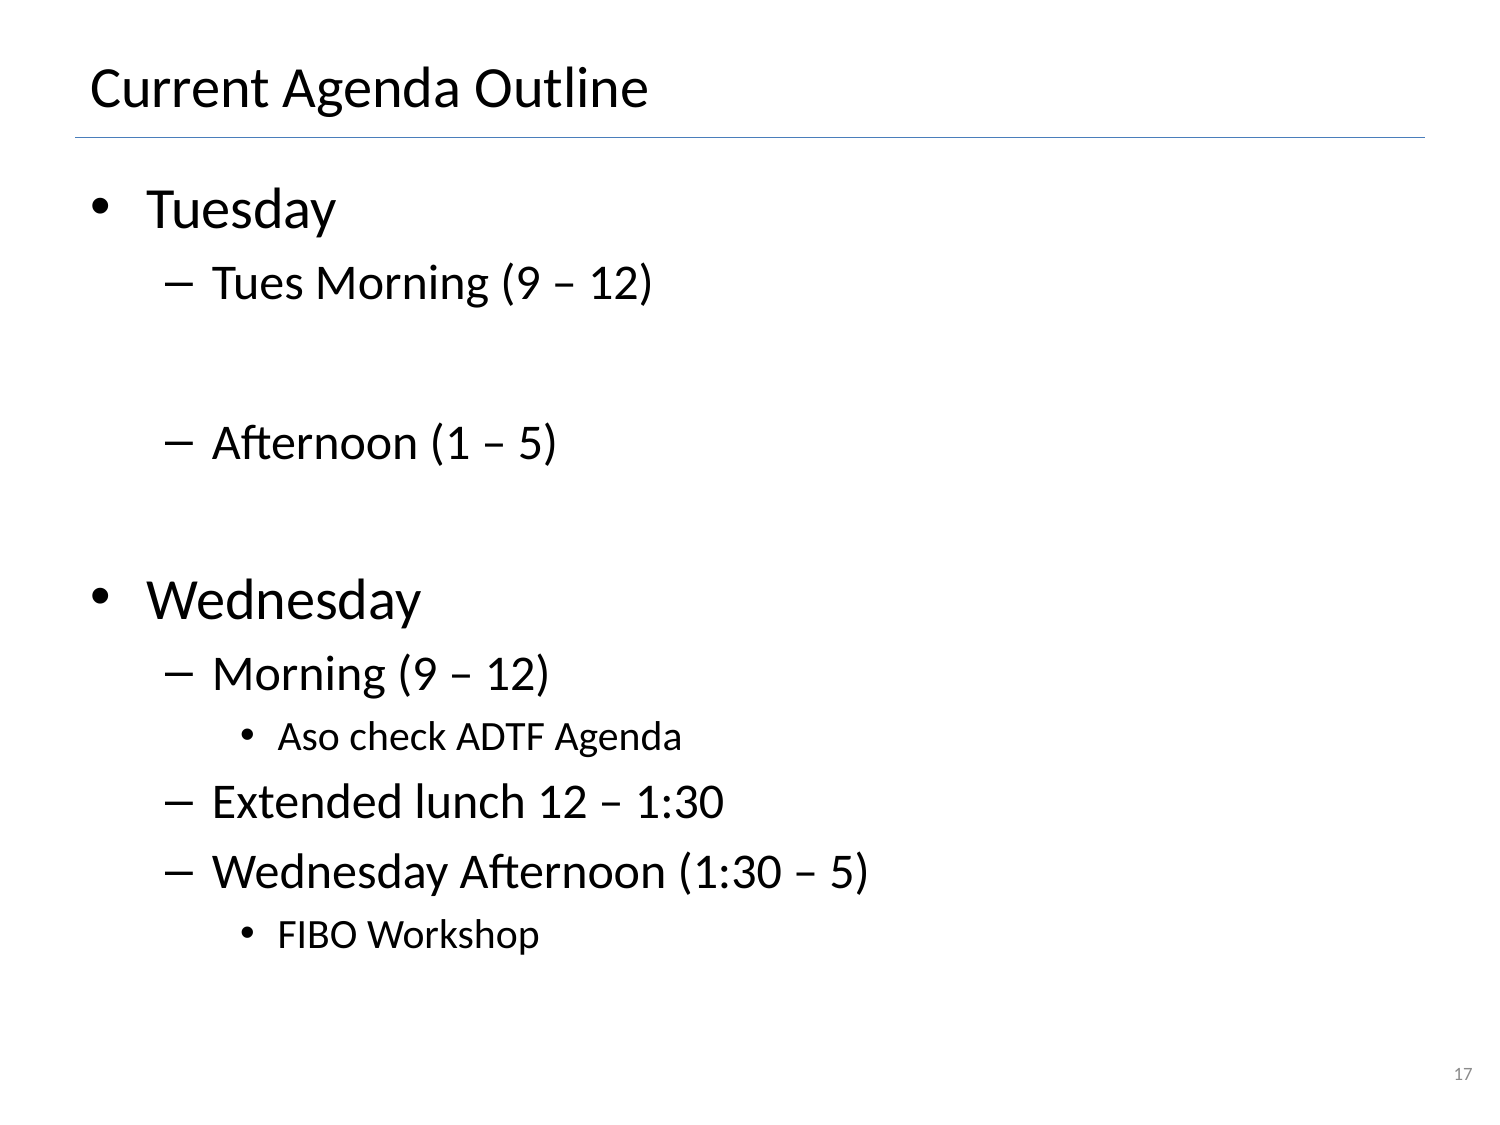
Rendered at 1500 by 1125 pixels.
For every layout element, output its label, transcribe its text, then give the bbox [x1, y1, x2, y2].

list Tuesday Tues Morning (9 – 12) Afternoon (1 – 5) Wednesday Morning (9 – 12) Aso check ADTF Agenda Extended lunch 12 – 1:30 Wednesday Afternoon (1:30 – 5) FIBO Workshop [74, 162, 1426, 1101]
slide_number 17 [1425, 1042, 1488, 1103]
title Current Agenda Outline [74, 37, 1426, 131]
